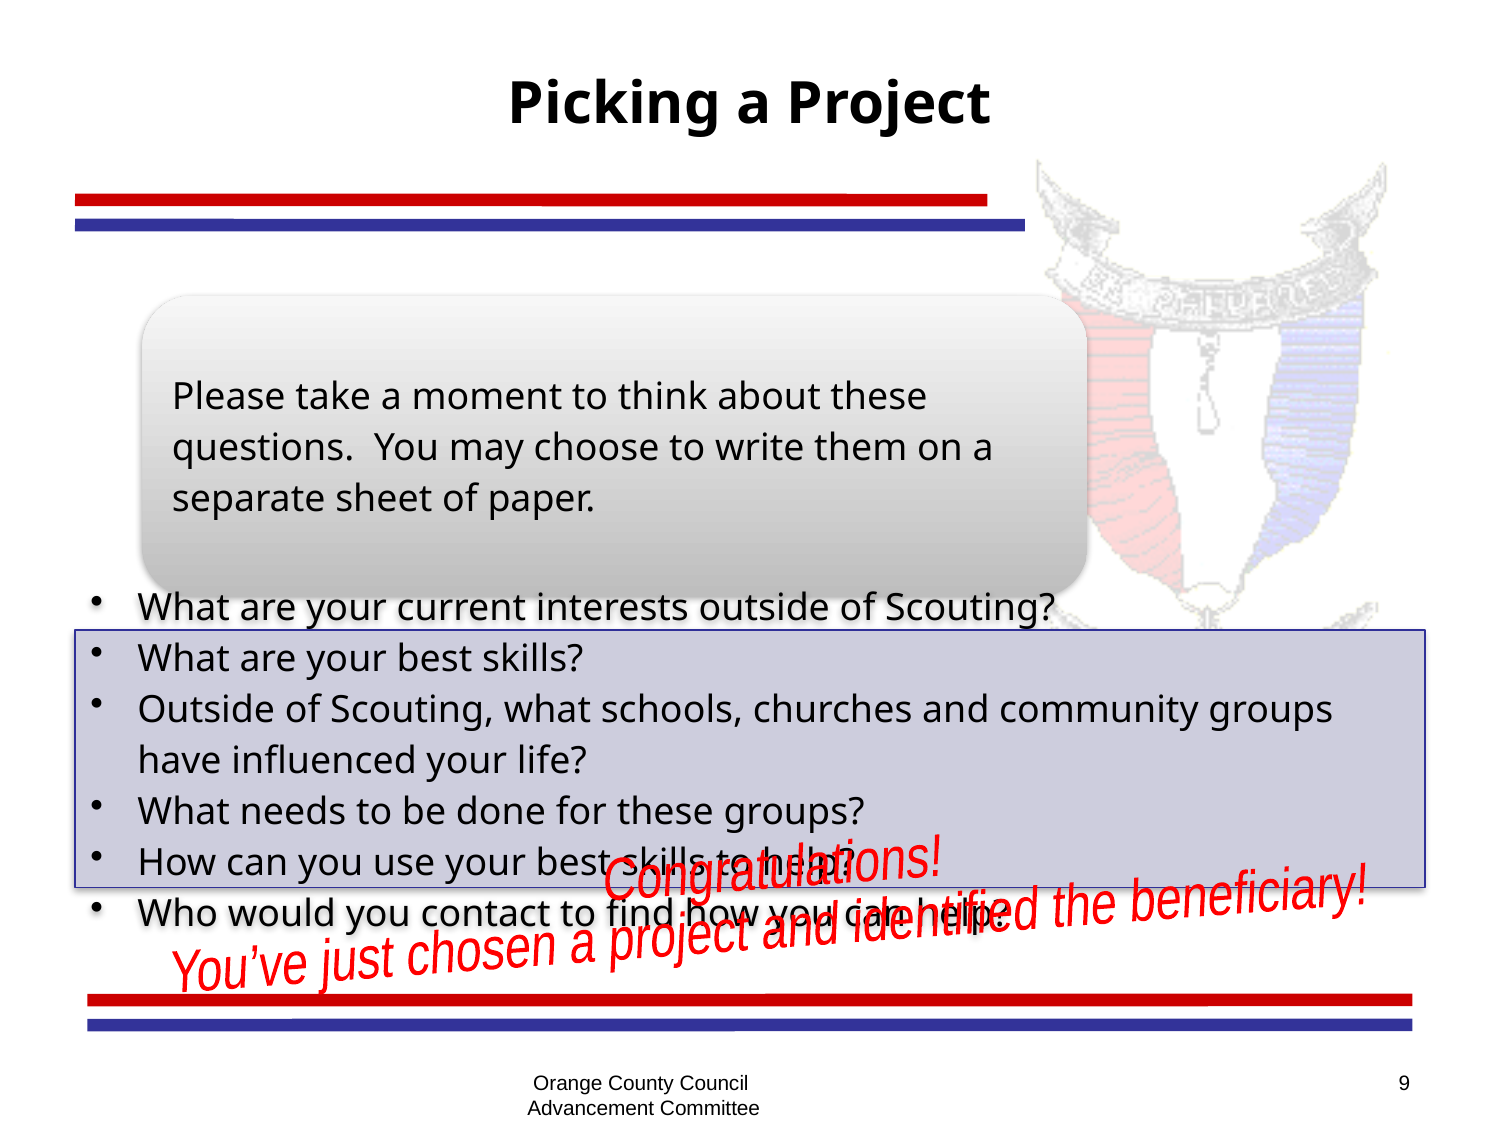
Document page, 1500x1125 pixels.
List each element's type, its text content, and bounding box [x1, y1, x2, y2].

footer Orange County Council Advancement Committee [300, 1062, 988, 1103]
slide_number 9 [1074, 1062, 1426, 1103]
title Picking a Project [75, 24, 1425, 175]
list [74, 262, 1426, 888]
